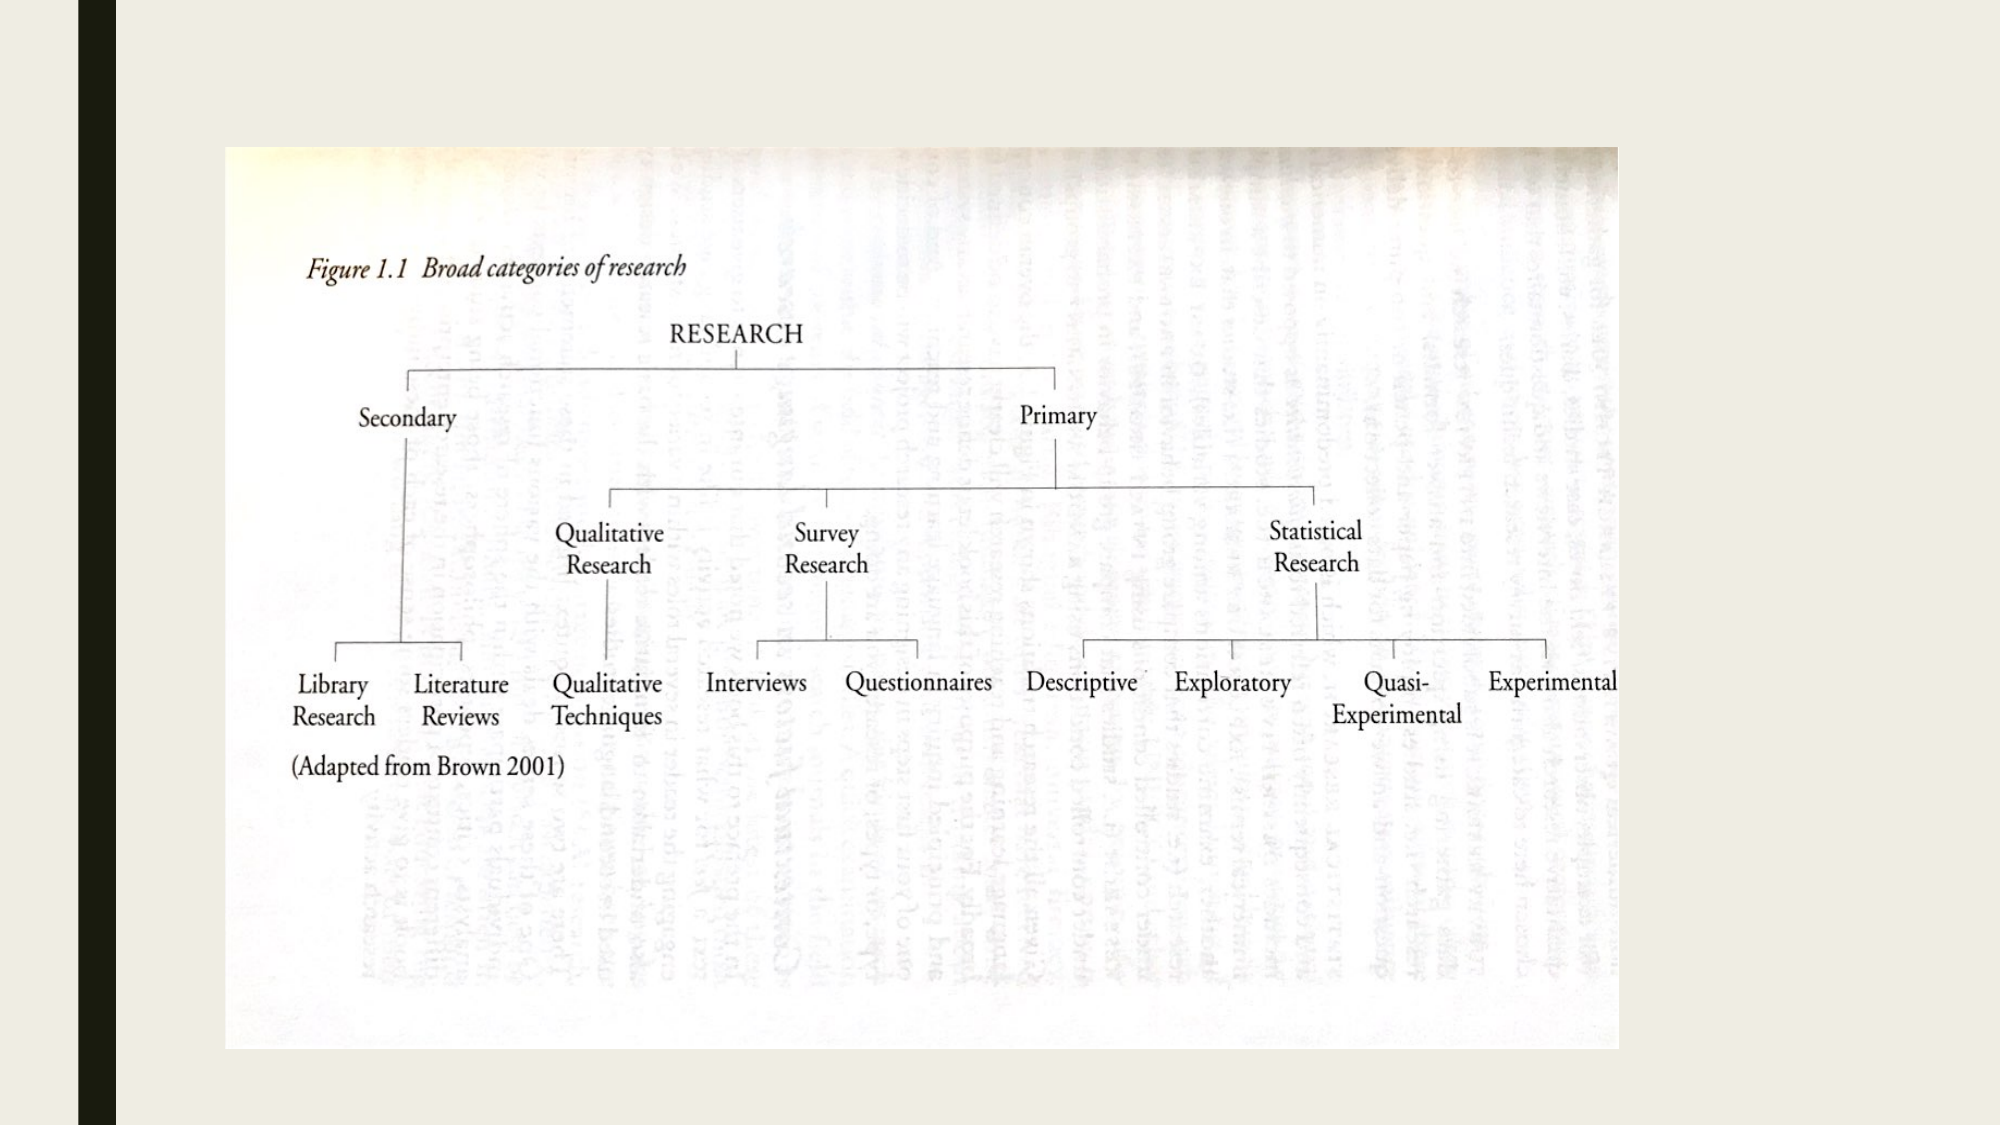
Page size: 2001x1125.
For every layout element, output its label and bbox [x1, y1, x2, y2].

list [224, 147, 1619, 1049]
